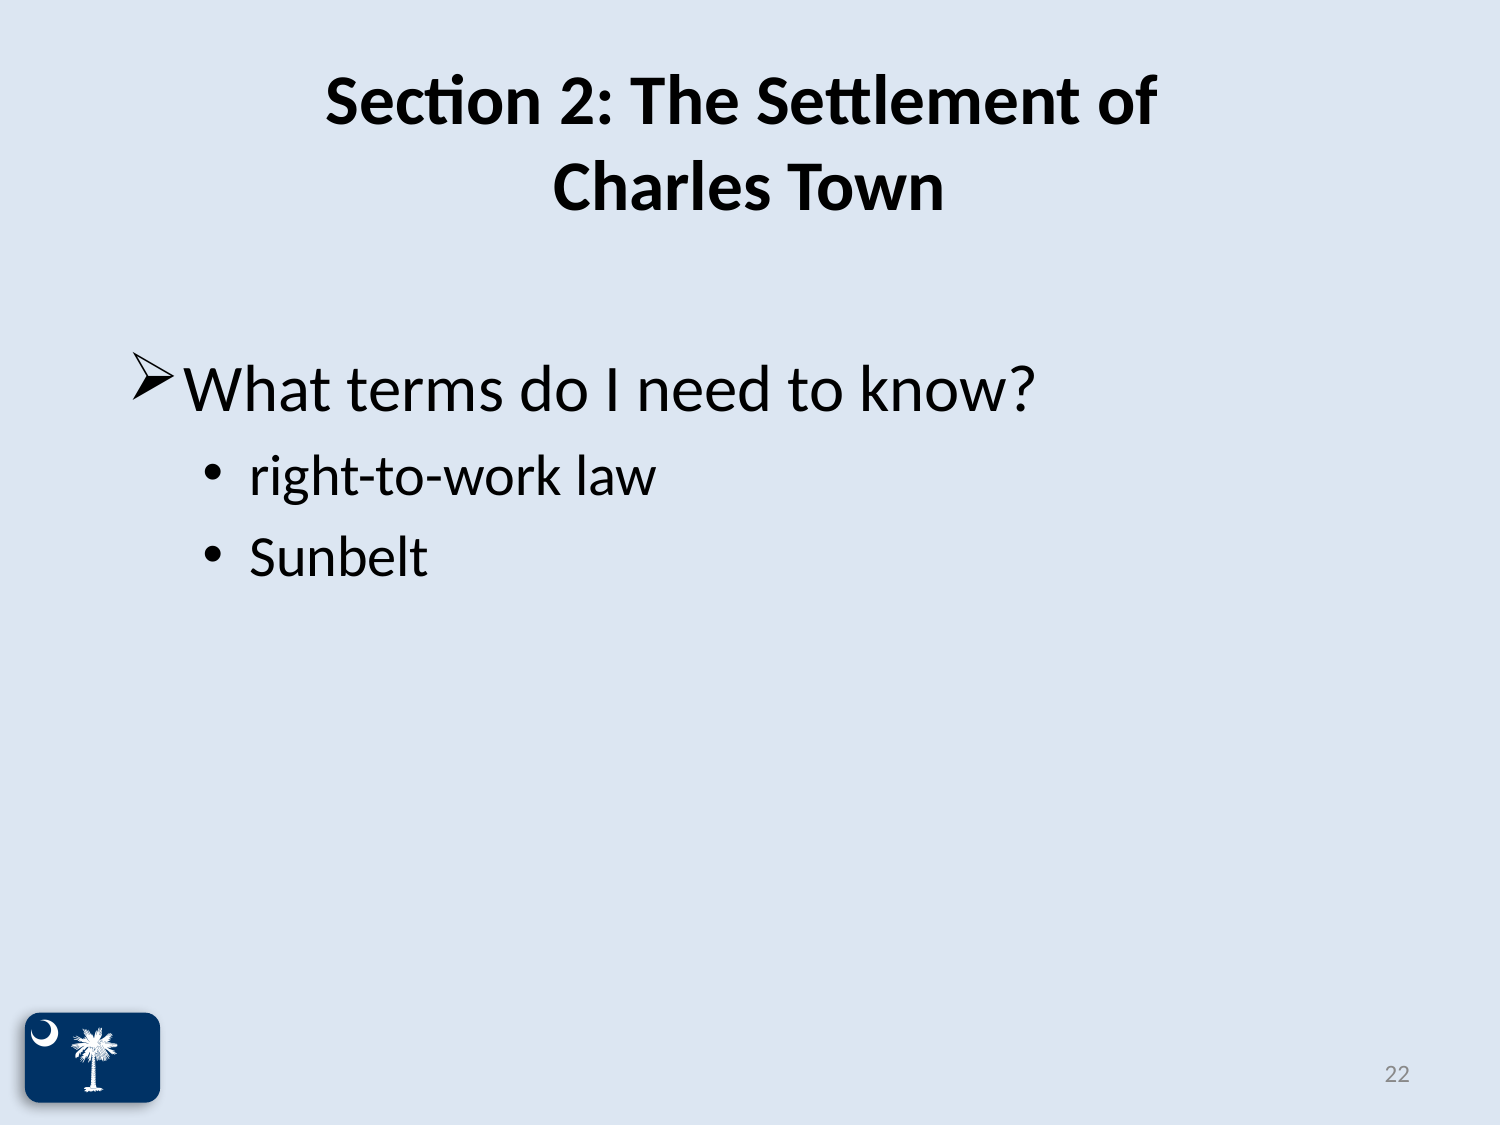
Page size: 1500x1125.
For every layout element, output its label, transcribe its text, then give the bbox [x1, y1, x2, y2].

picture [24, 1012, 161, 1103]
title Section 2: The Settlement of Charles Town [75, 45, 1425, 233]
list What terms do I need to know? right-to-work law Sunbelt [112, 337, 1463, 850]
slide_number 22 [1074, 1042, 1425, 1103]
